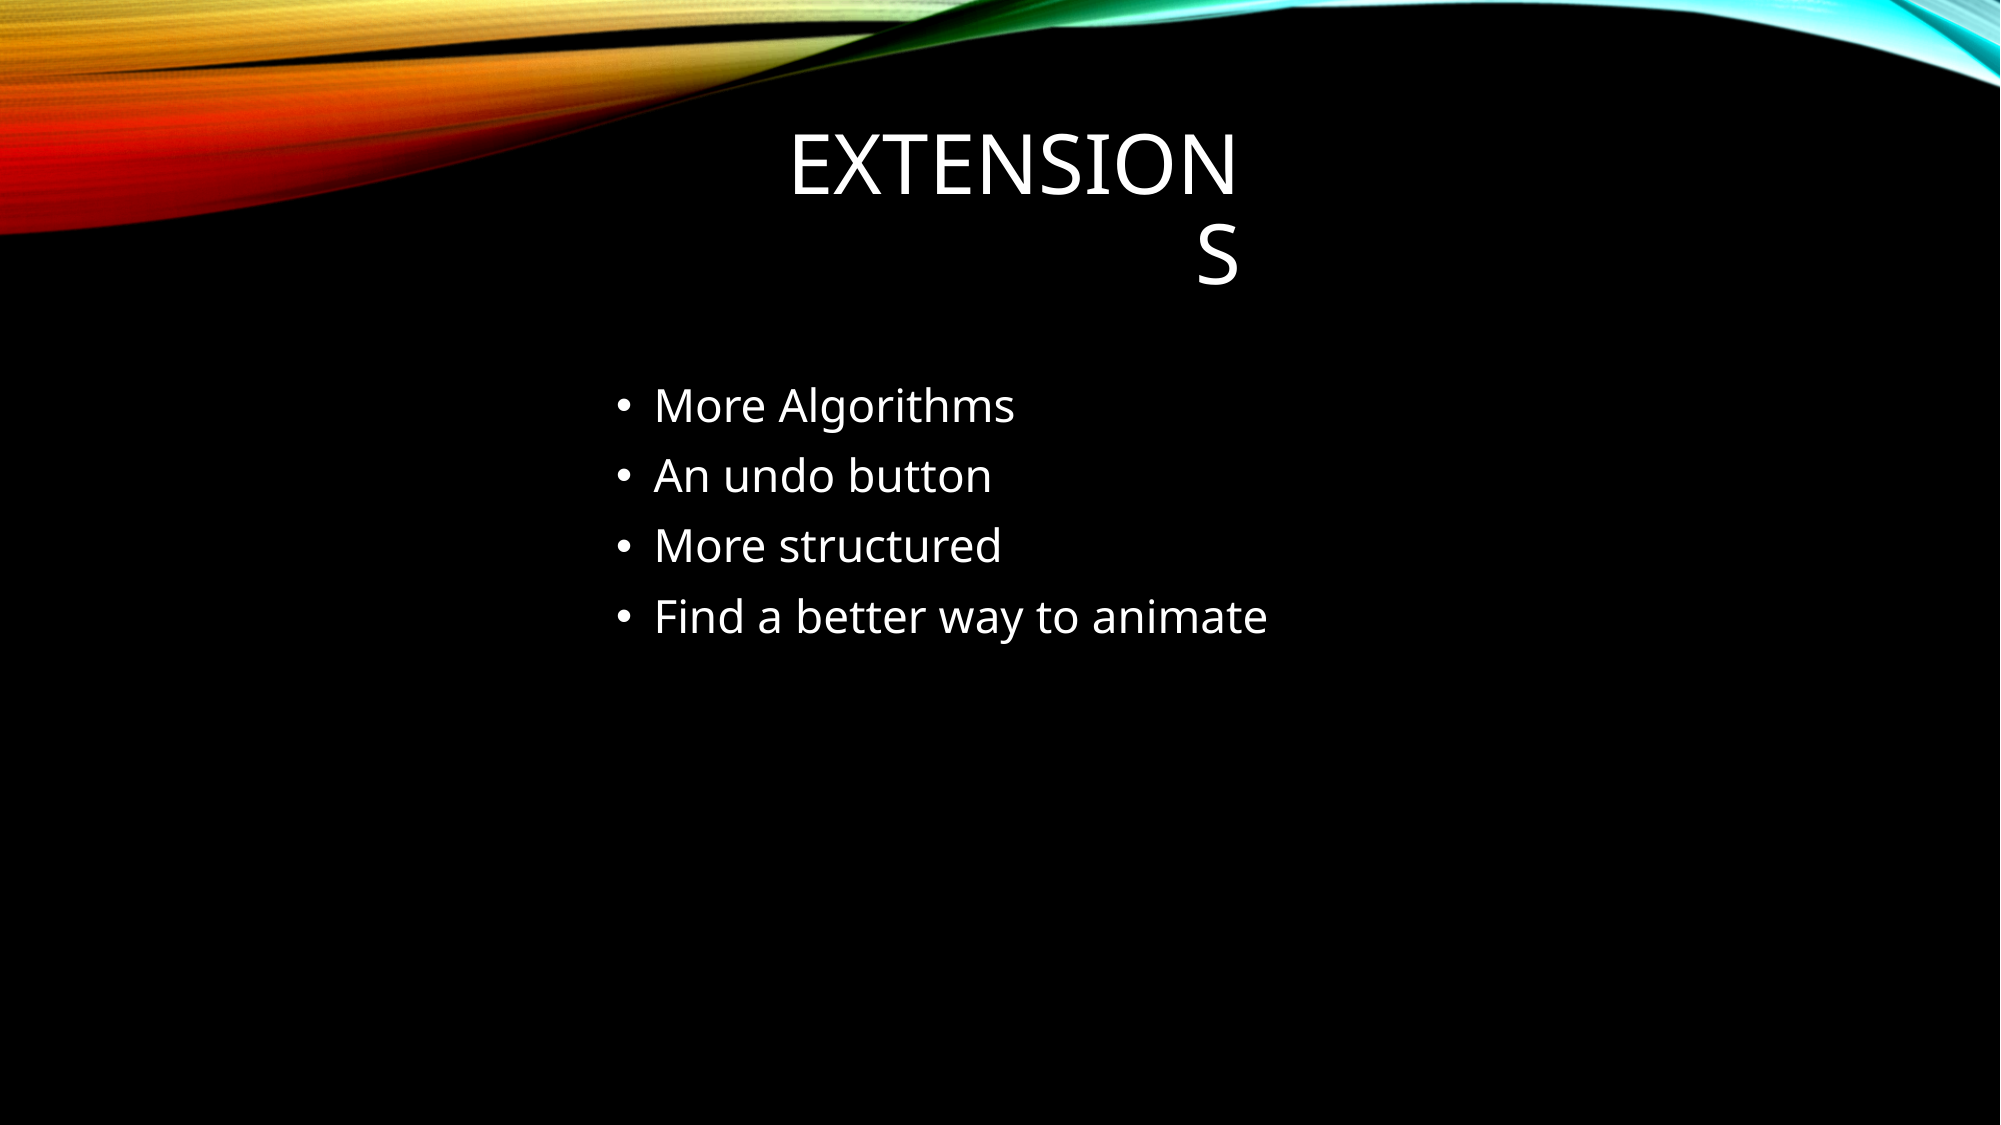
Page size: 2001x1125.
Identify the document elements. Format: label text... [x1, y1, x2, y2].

list More Algorithms An undo button More structured Find a better way to animate [601, 375, 1399, 1036]
title Extensions [744, 106, 1256, 319]
picture [0, 0, 2000, 237]
